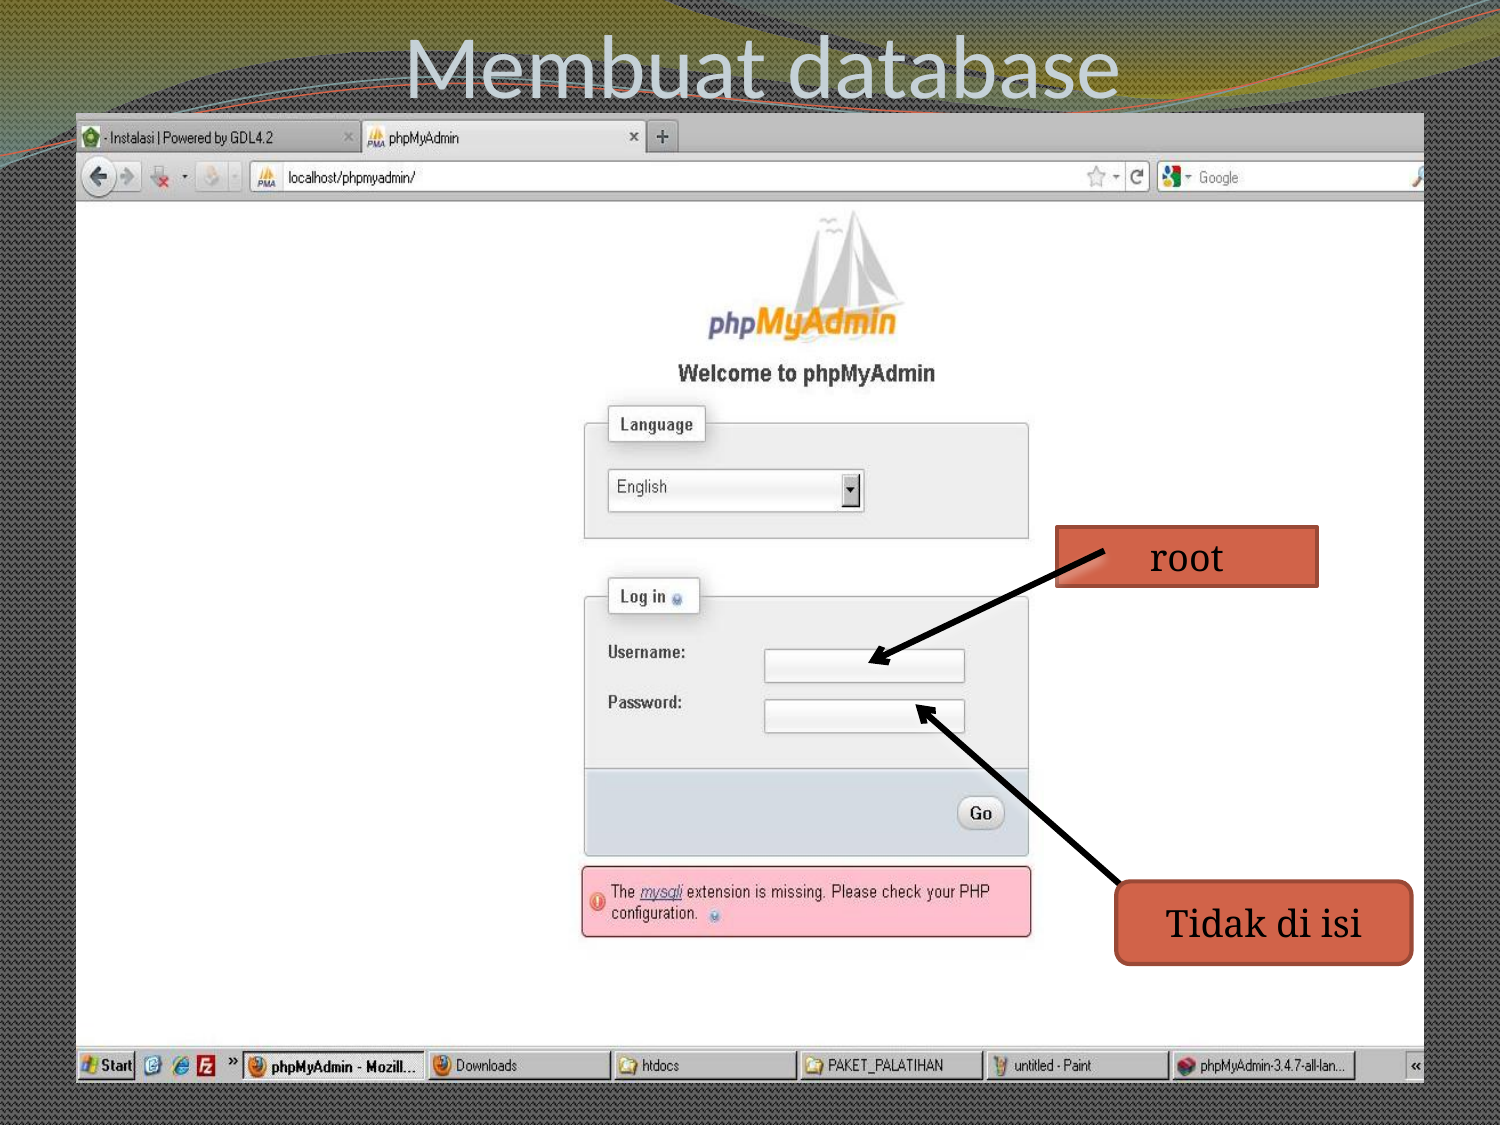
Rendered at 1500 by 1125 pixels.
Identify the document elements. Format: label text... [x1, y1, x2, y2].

title Membuat database [88, 0, 1439, 117]
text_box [915, 703, 1163, 922]
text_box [867, 550, 1105, 664]
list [76, 113, 1424, 1083]
